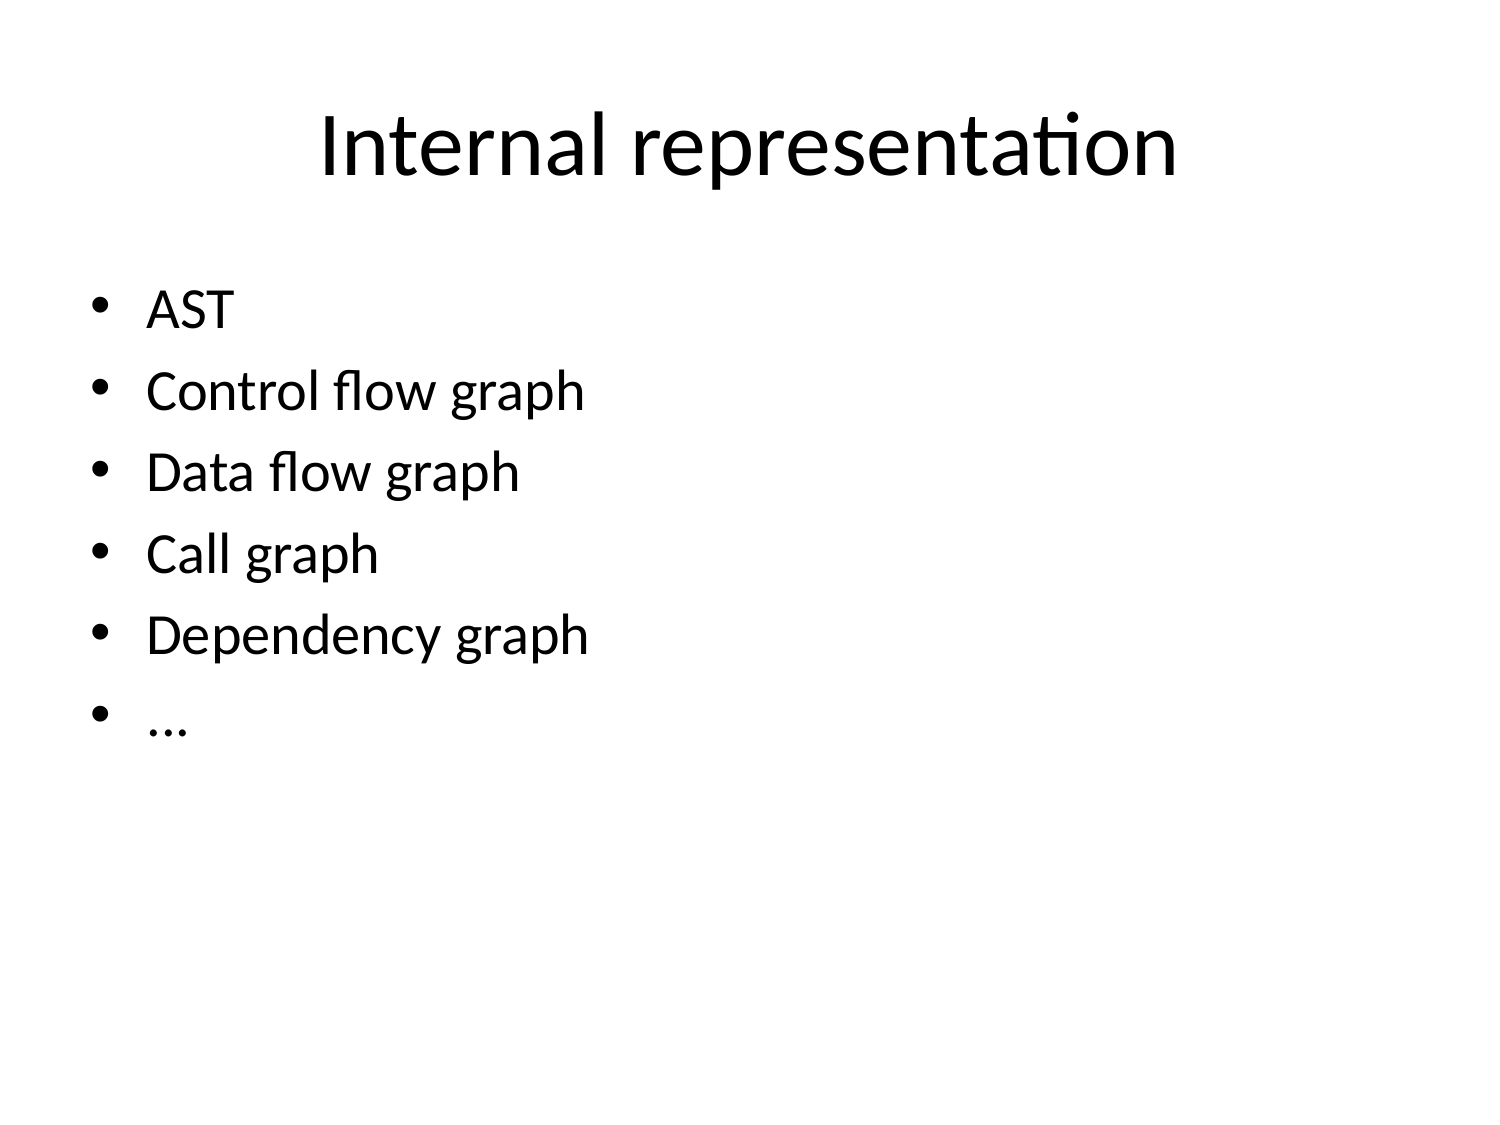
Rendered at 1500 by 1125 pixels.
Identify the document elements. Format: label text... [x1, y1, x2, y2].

list AST Control flow graph Data flow graph Call graph Dependency graph ... [75, 262, 775, 1005]
title Internal representation [75, 45, 1425, 233]
